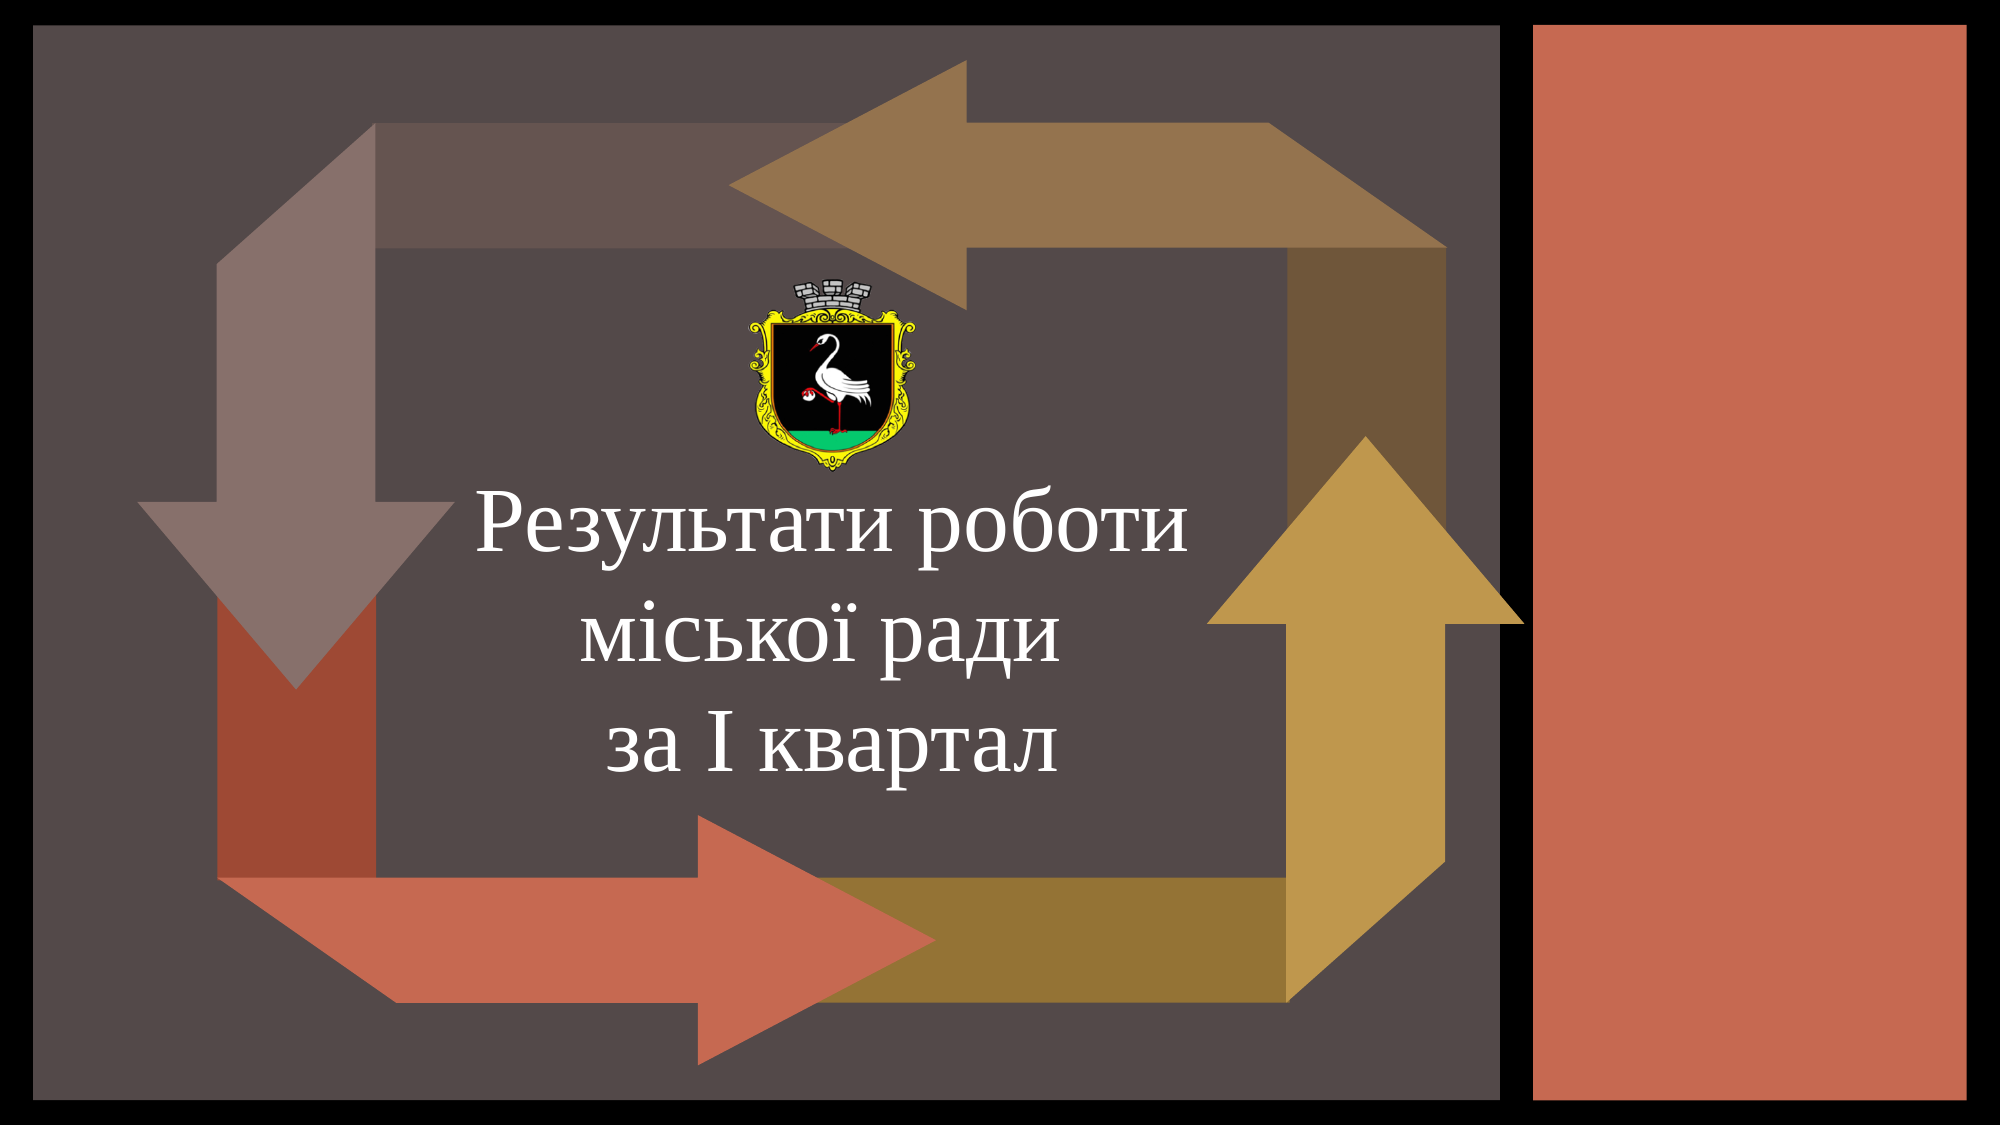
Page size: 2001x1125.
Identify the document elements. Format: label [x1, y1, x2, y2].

text_box [136, 59, 1525, 1066]
picture [747, 278, 916, 472]
